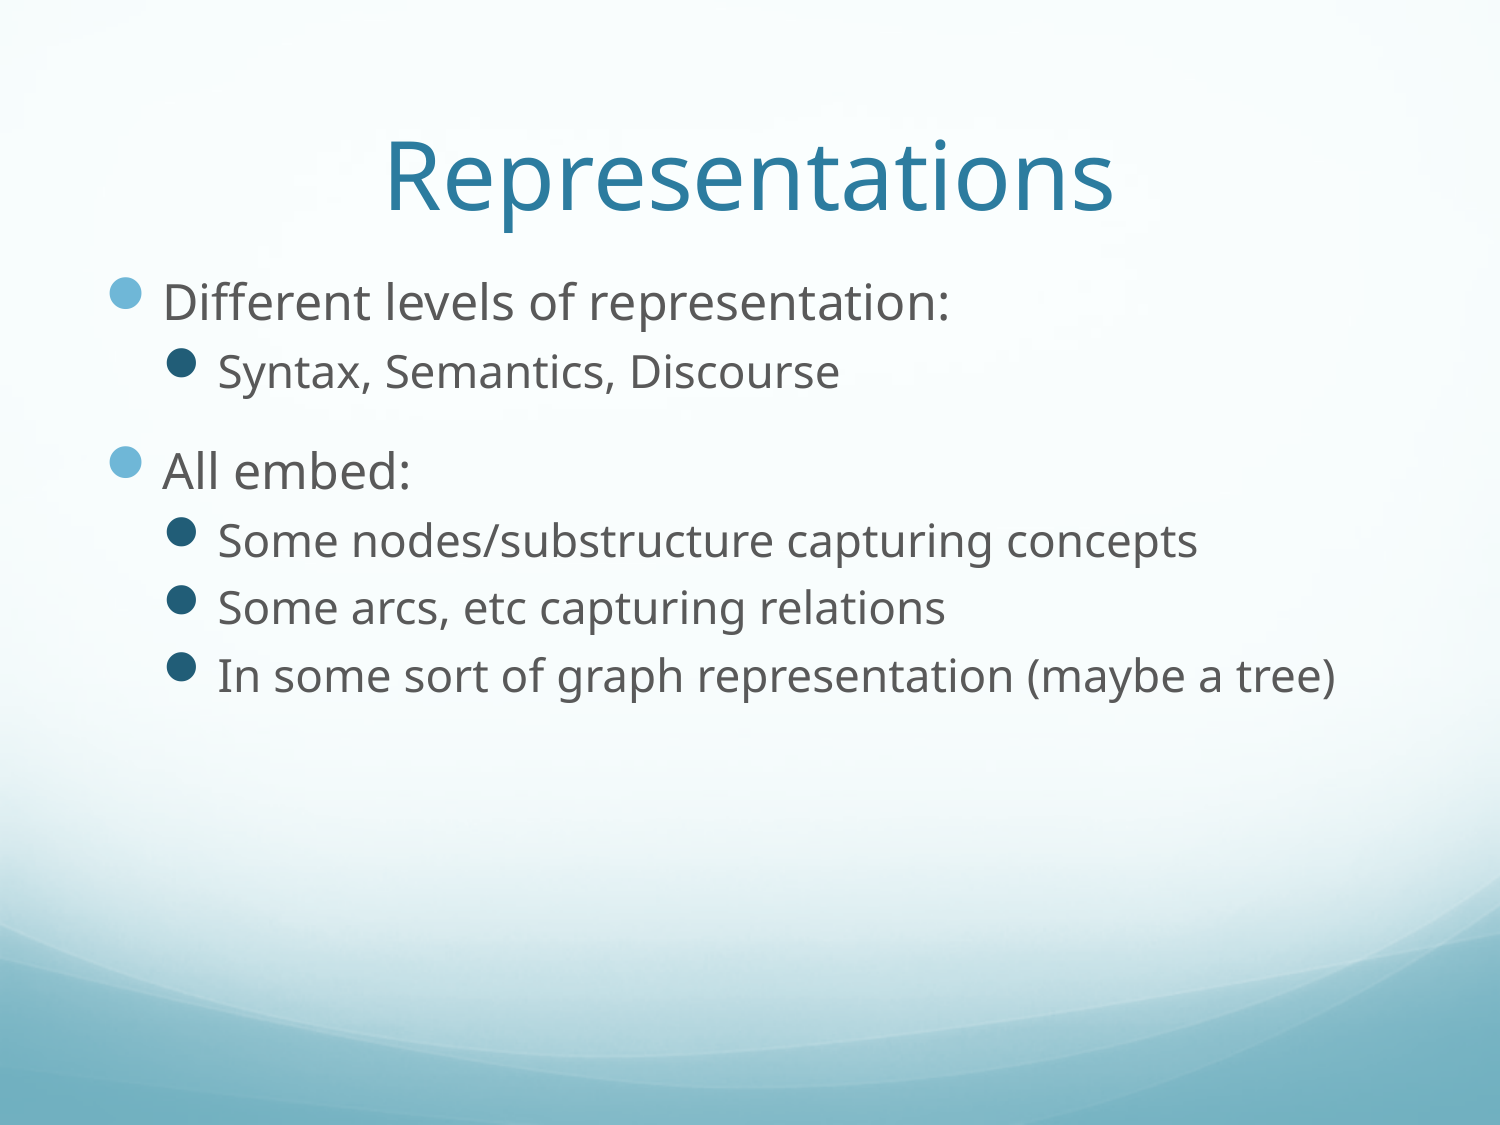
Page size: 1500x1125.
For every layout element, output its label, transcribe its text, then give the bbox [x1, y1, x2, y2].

list Different levels of representation: Syntax, Semantics, Discourse All embed: Some nodes/substructure capturing concepts Some arcs, etc capturing relations In some sort of graph representation (maybe a tree) [90, 262, 1410, 975]
title Representations [90, 17, 1410, 237]
